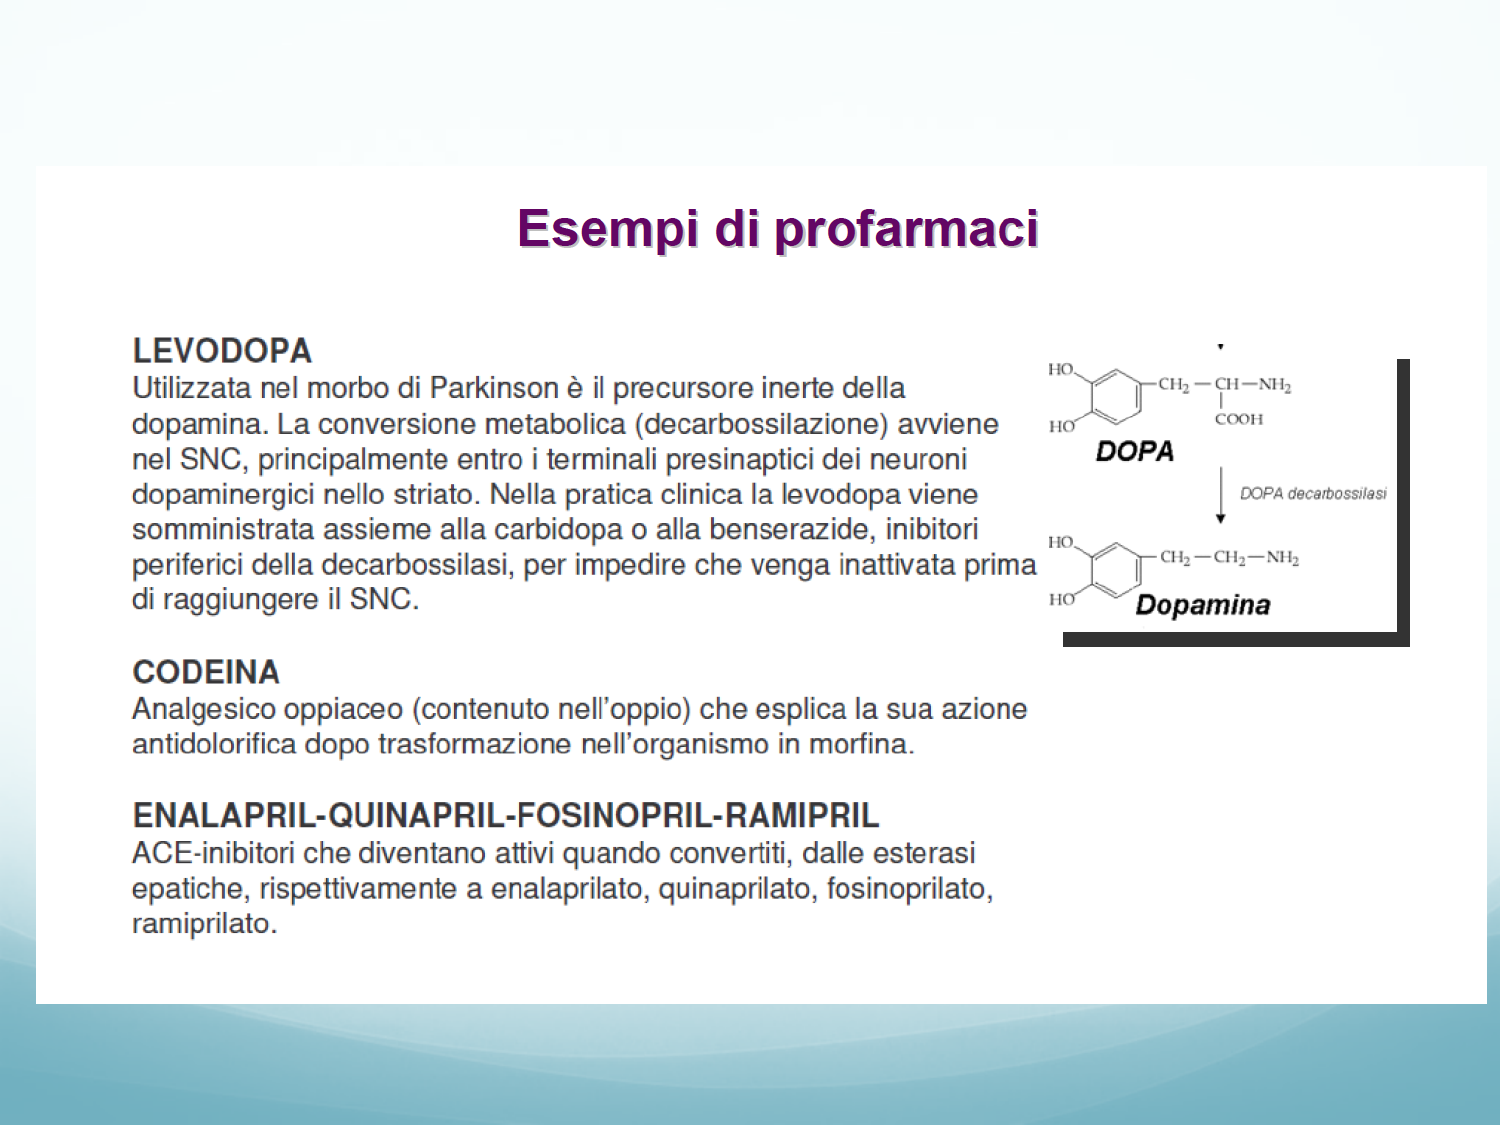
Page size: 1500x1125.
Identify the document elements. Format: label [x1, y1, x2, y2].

picture [35, 166, 1487, 1005]
